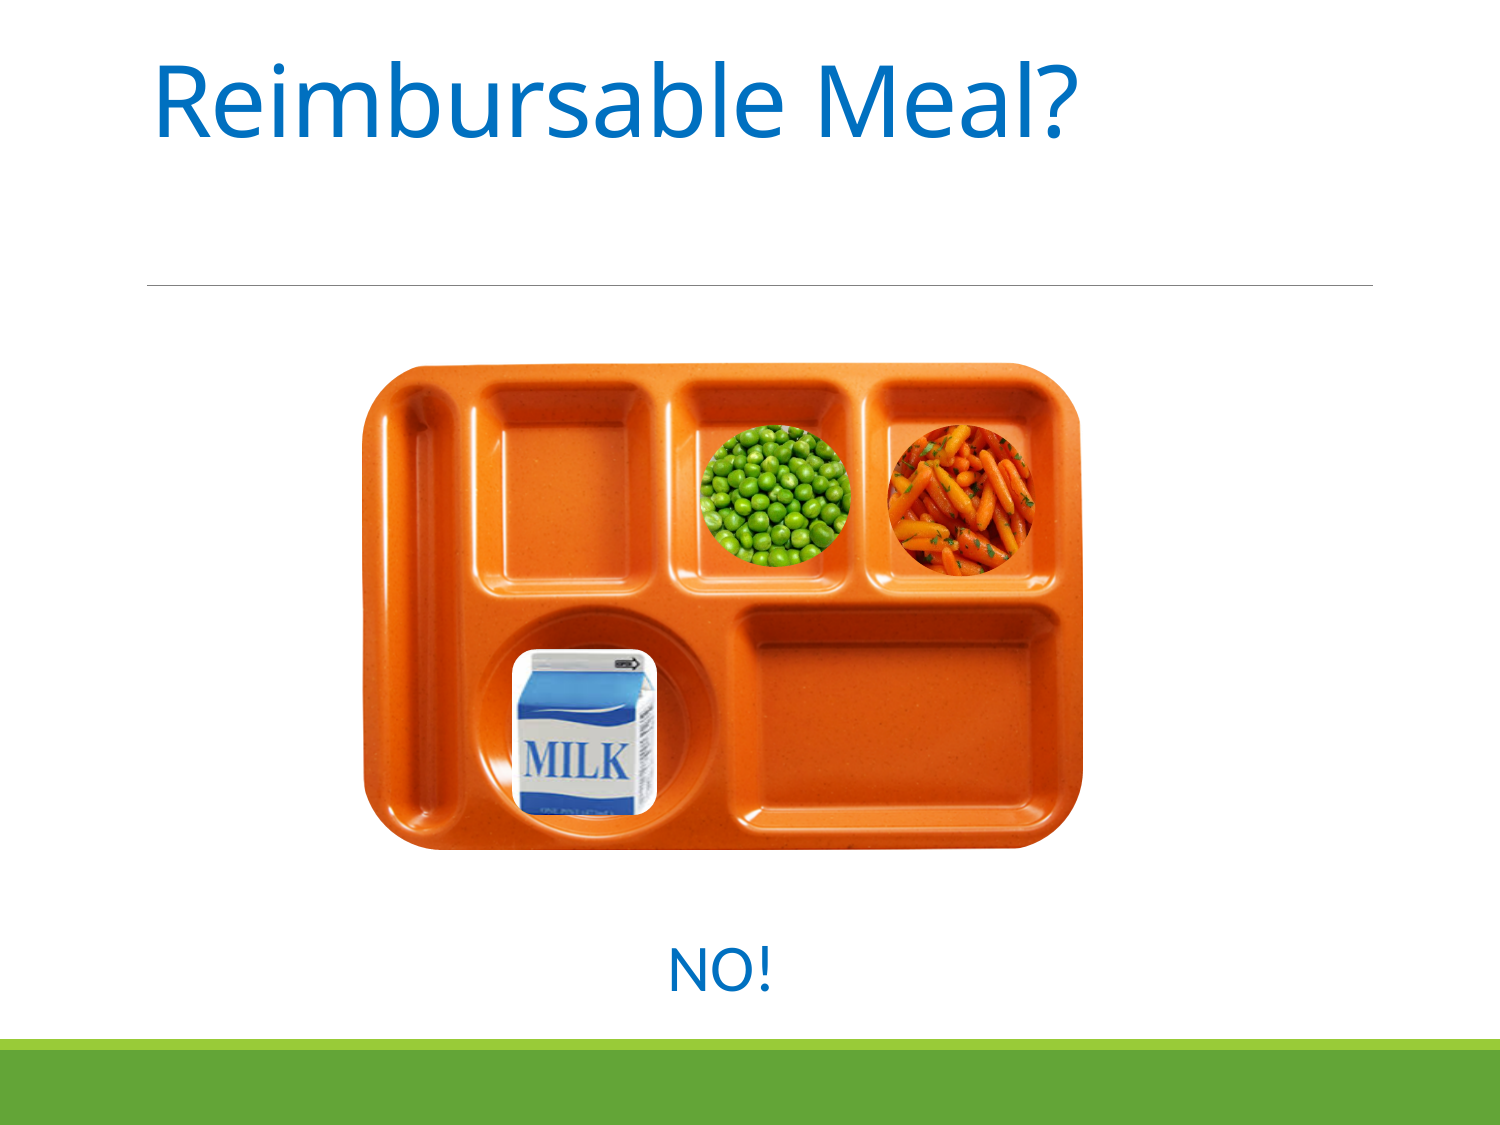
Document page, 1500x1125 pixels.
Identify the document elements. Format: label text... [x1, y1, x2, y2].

title Reimbursable Meal? [135, 47, 1373, 285]
picture [361, 361, 1084, 850]
text_box NO! [353, 917, 1092, 1012]
